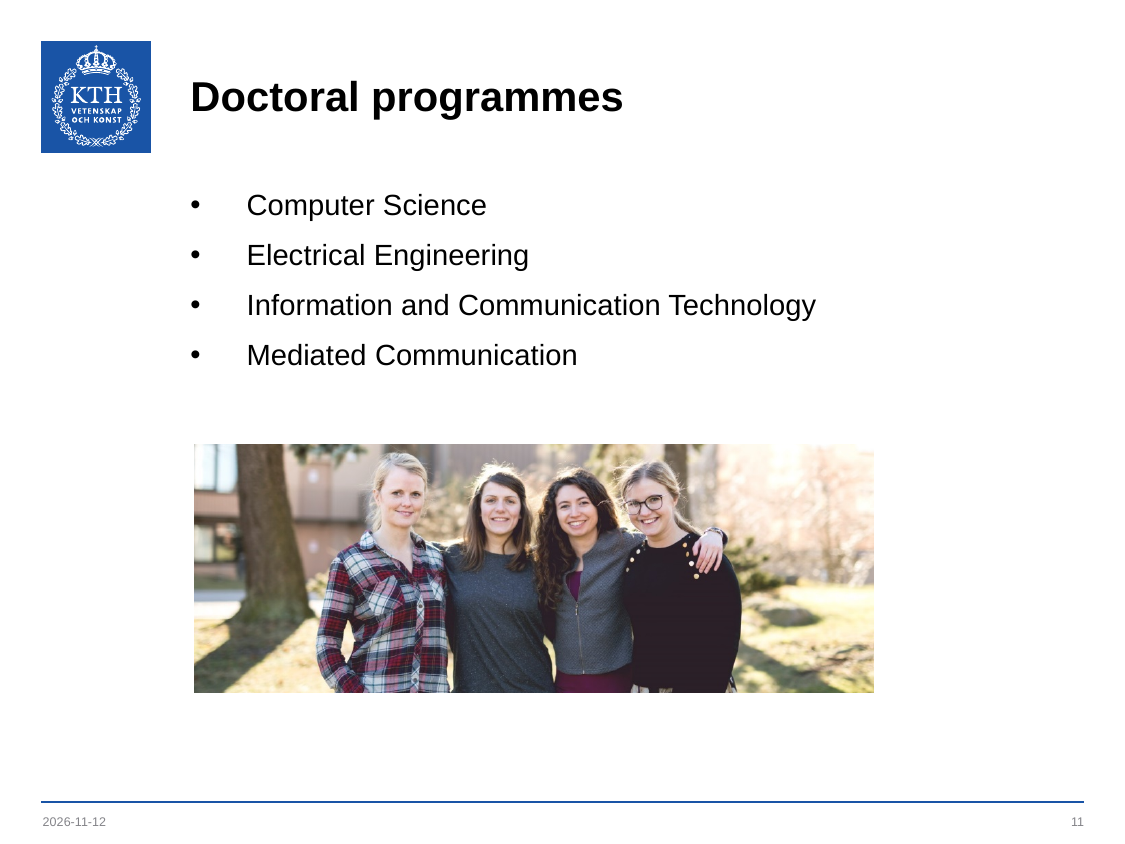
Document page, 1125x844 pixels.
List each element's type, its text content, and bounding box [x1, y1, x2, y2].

list Computer Science Electrical Engineering Information and Communication Technology Mediated Communication [175, 182, 1085, 777]
picture [193, 443, 876, 693]
slide_number 11 [830, 811, 1085, 832]
title Doctoral programmes [175, 41, 1085, 152]
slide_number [42, 811, 296, 832]
